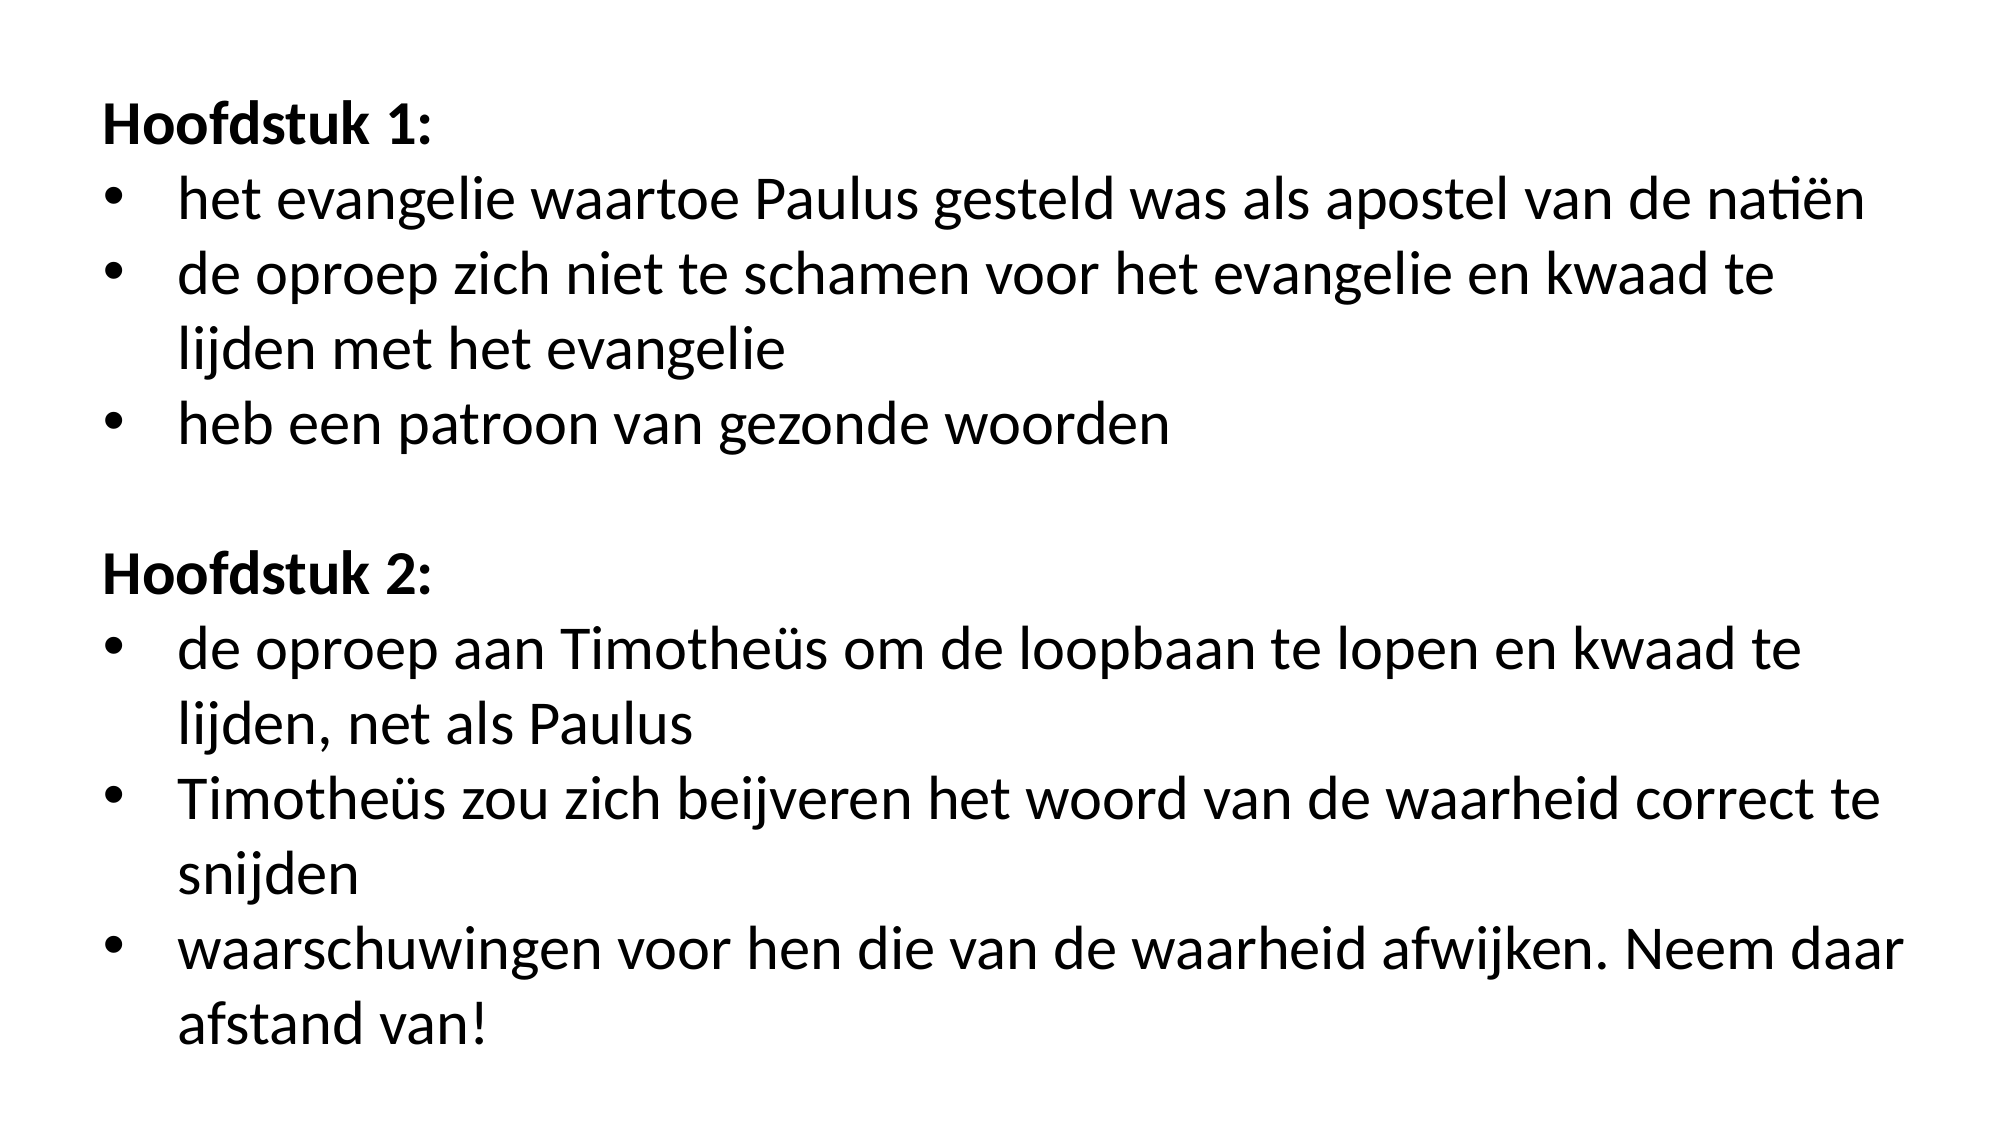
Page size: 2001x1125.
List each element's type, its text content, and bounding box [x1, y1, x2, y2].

text_box Hoofdstuk 1: het evangelie waartoe Paulus gesteld was als apostel van de natiën de oproep zich niet te schamen voor het evangelie en kwaad te lijden met het evangelie heb een patroon van gezonde woorden Hoofdstuk 2: de oproep aan Timotheüs om de loopbaan te lopen en kwaad te lijden, net als Paulus Timotheüs zou zich beijveren het woord van de waarheid correct te snijden waarschuwingen voor hen die van de waarheid afwijken. Neem daar afstand van! [88, 75, 1928, 1064]
